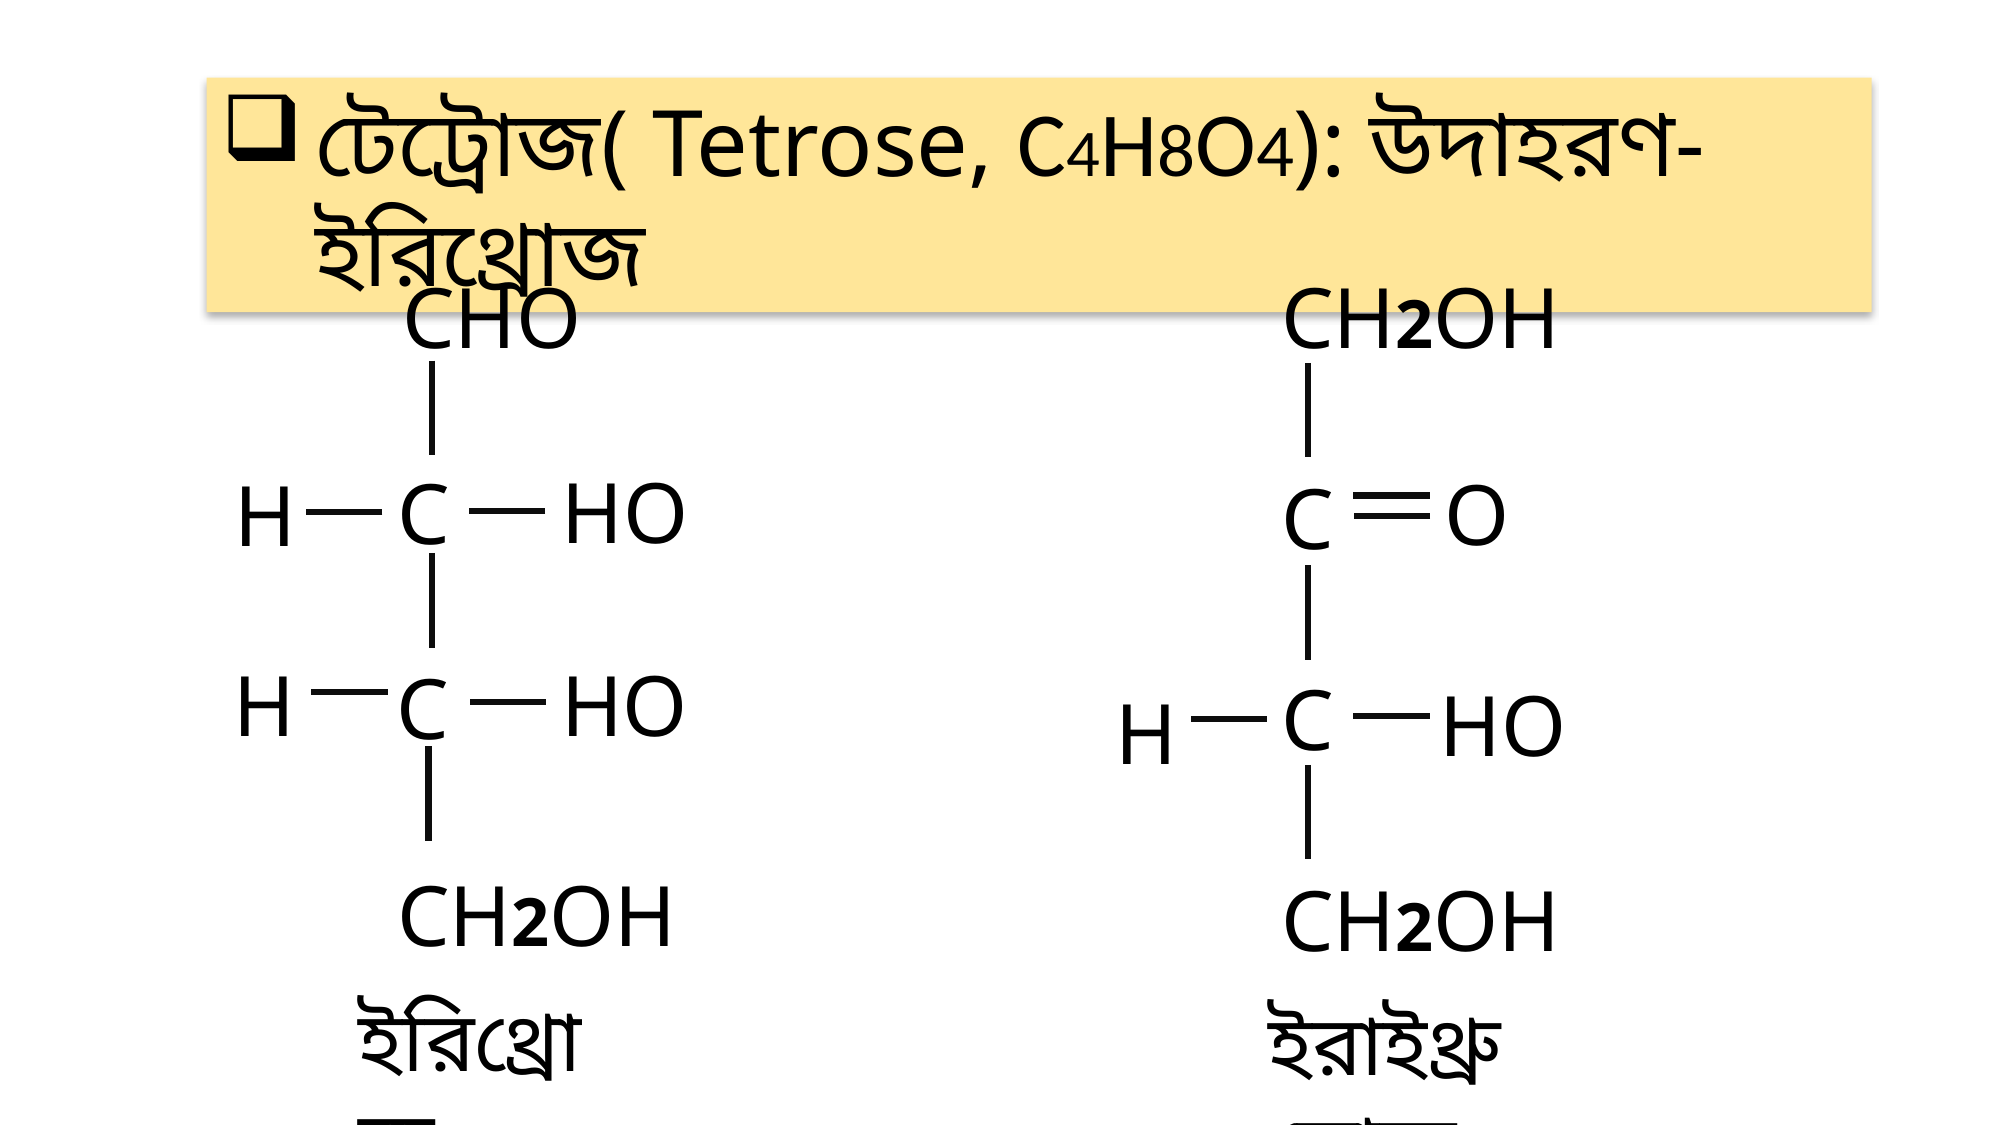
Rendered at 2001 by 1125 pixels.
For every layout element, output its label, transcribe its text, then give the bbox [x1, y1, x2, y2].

text_box টেট্রোজ( Tetrose, C4H8O4): উদাহরণ- ইরিথ্রোজ [206, 77, 1872, 313]
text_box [218, 257, 1596, 1101]
